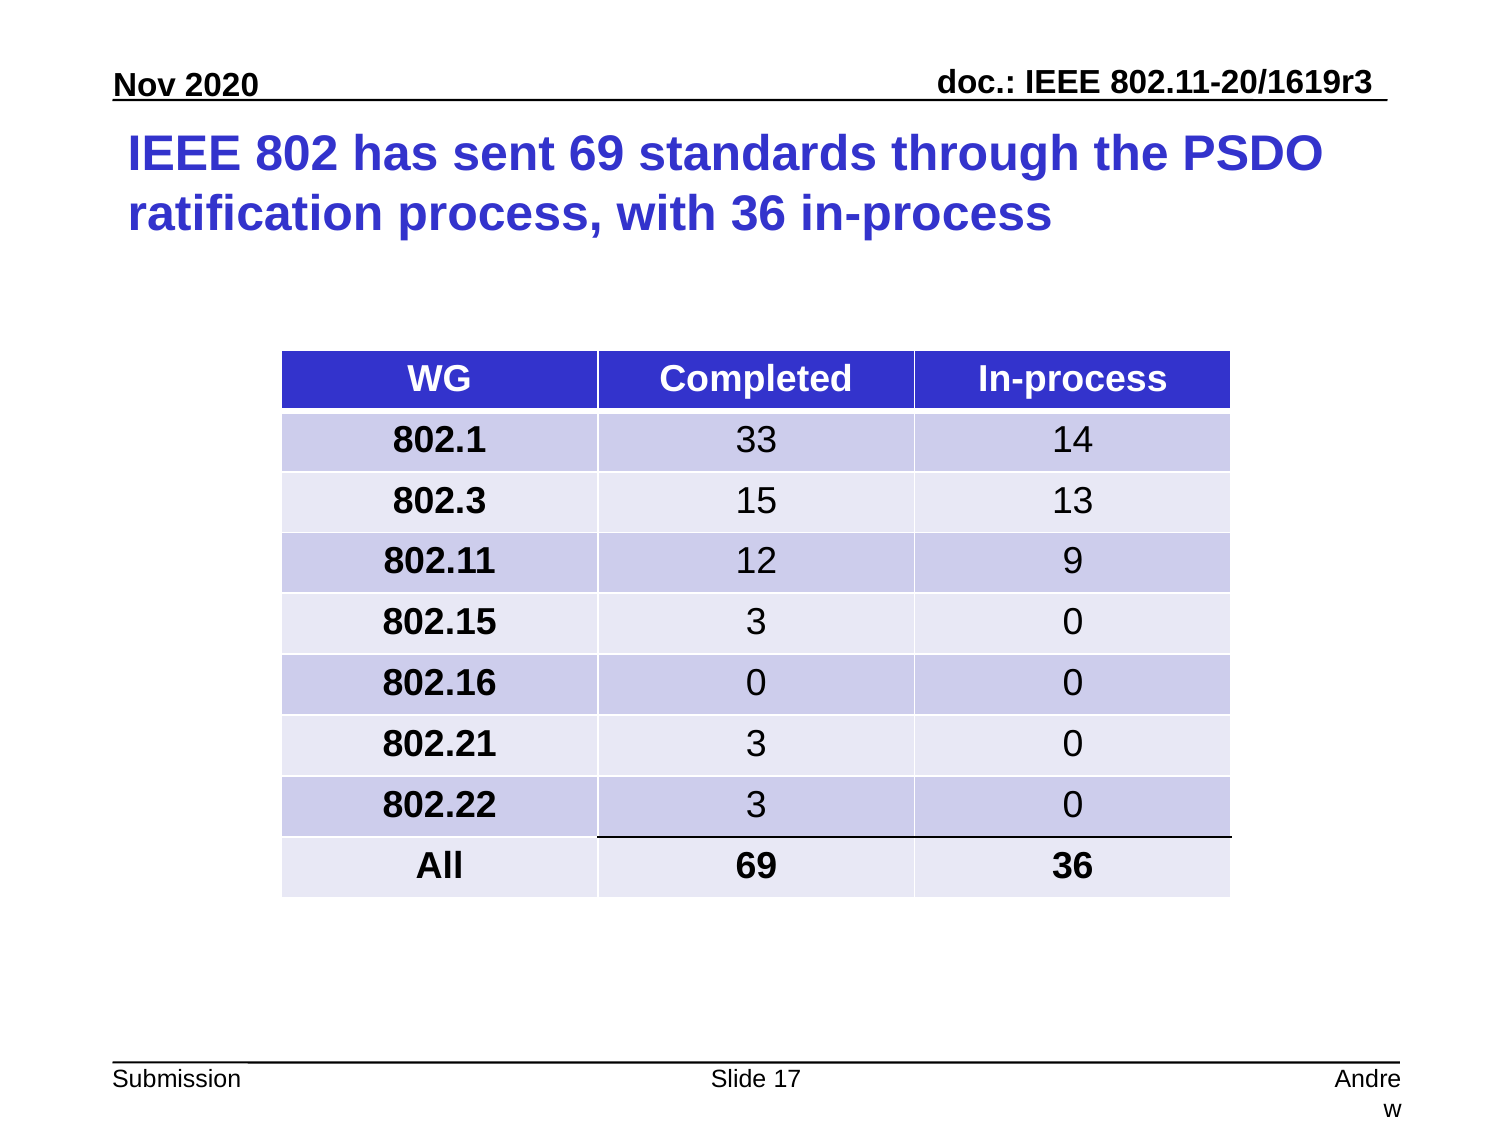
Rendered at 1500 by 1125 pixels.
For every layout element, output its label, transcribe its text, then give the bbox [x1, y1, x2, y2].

table_cell 3 [599, 777, 914, 836]
table_cell 802.21 [282, 716, 597, 775]
table_cell 802.1 [282, 414, 597, 471]
table_cell 3 [599, 716, 914, 775]
table_header WG [282, 351, 597, 408]
table_cell 12 [599, 533, 914, 592]
table_cell 9 [915, 533, 1230, 592]
table_cell 802.3 [282, 473, 597, 532]
table_header Completed [599, 351, 914, 408]
table_cell 802.22 [282, 777, 597, 836]
table_cell 0 [915, 777, 1230, 836]
table_cell 15 [599, 473, 914, 532]
slide_number Slide 17 [709, 1061, 803, 1093]
table_cell 69 [599, 838, 914, 897]
table_cell 3 [599, 594, 914, 653]
table_cell 0 [599, 655, 914, 714]
table_cell 802.15 [282, 594, 597, 653]
table_cell 0 [915, 716, 1230, 775]
table_cell 36 [915, 838, 1230, 897]
table_cell 33 [599, 414, 914, 471]
table_cell 0 [915, 594, 1230, 653]
title IEEE 802 has sent 69 standards through the PSDO ratification process, with 36 in-process [112, 112, 1388, 288]
table_cell 14 [915, 414, 1230, 471]
footer Andrew Myles, Cisco [1320, 1061, 1402, 1093]
table_header In-process [915, 351, 1230, 408]
table_cell 0 [915, 655, 1230, 714]
table_cell 802.11 [282, 533, 597, 592]
table_cell 802.16 [282, 655, 597, 714]
table_cell 13 [915, 473, 1230, 532]
table_cell All [282, 838, 597, 897]
